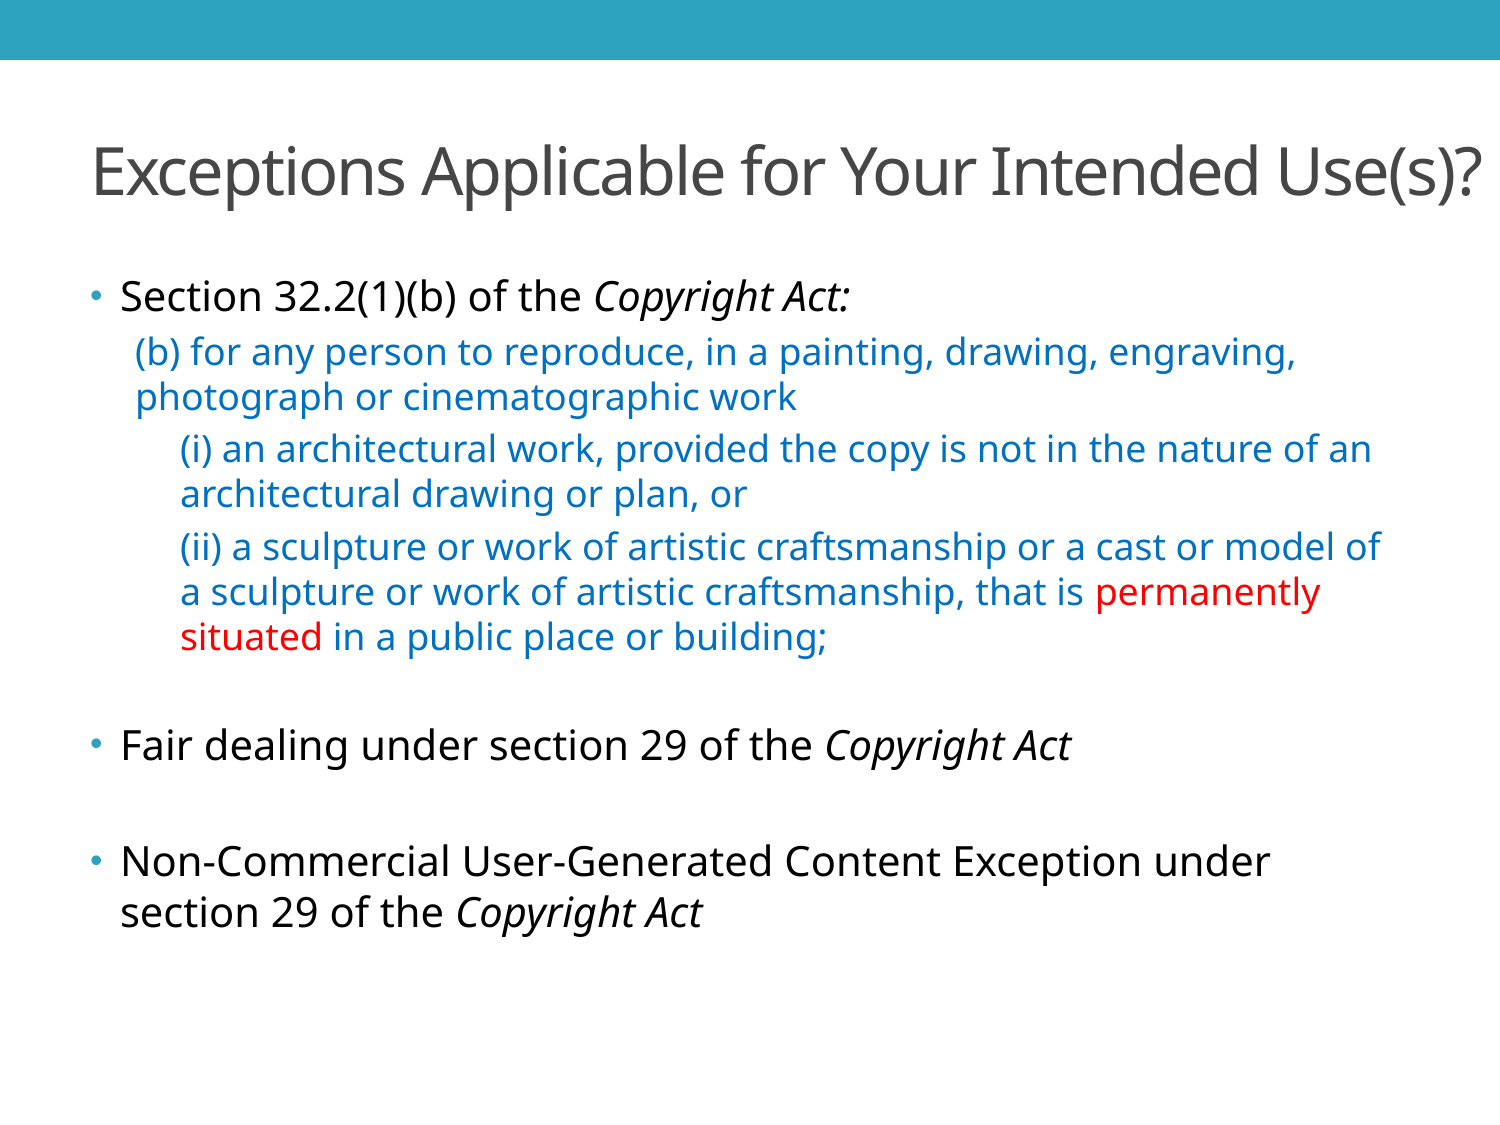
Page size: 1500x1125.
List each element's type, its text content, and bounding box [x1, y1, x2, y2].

title Exceptions Applicable for Your Intended Use(s)? [75, 87, 1500, 250]
list Section 32.2(1)(b) of the Copyright Act: (b) for any person to reproduce, in a painting, drawing, engraving, photograph or cinematographic work (i) an architectural work, provided the copy is not in the nature of an architectural drawing or plan, or (ii) a sculpture or work of artistic craftsmanship or a cast or model of a sculpture or work of artistic craftsmanship, that is permanently situated in a public place or building; Fair dealing under section 29 of the Copyright Act Non-Commercial User-Generated Content Exception under section 29 of the Copyright Act [75, 262, 1425, 1063]
